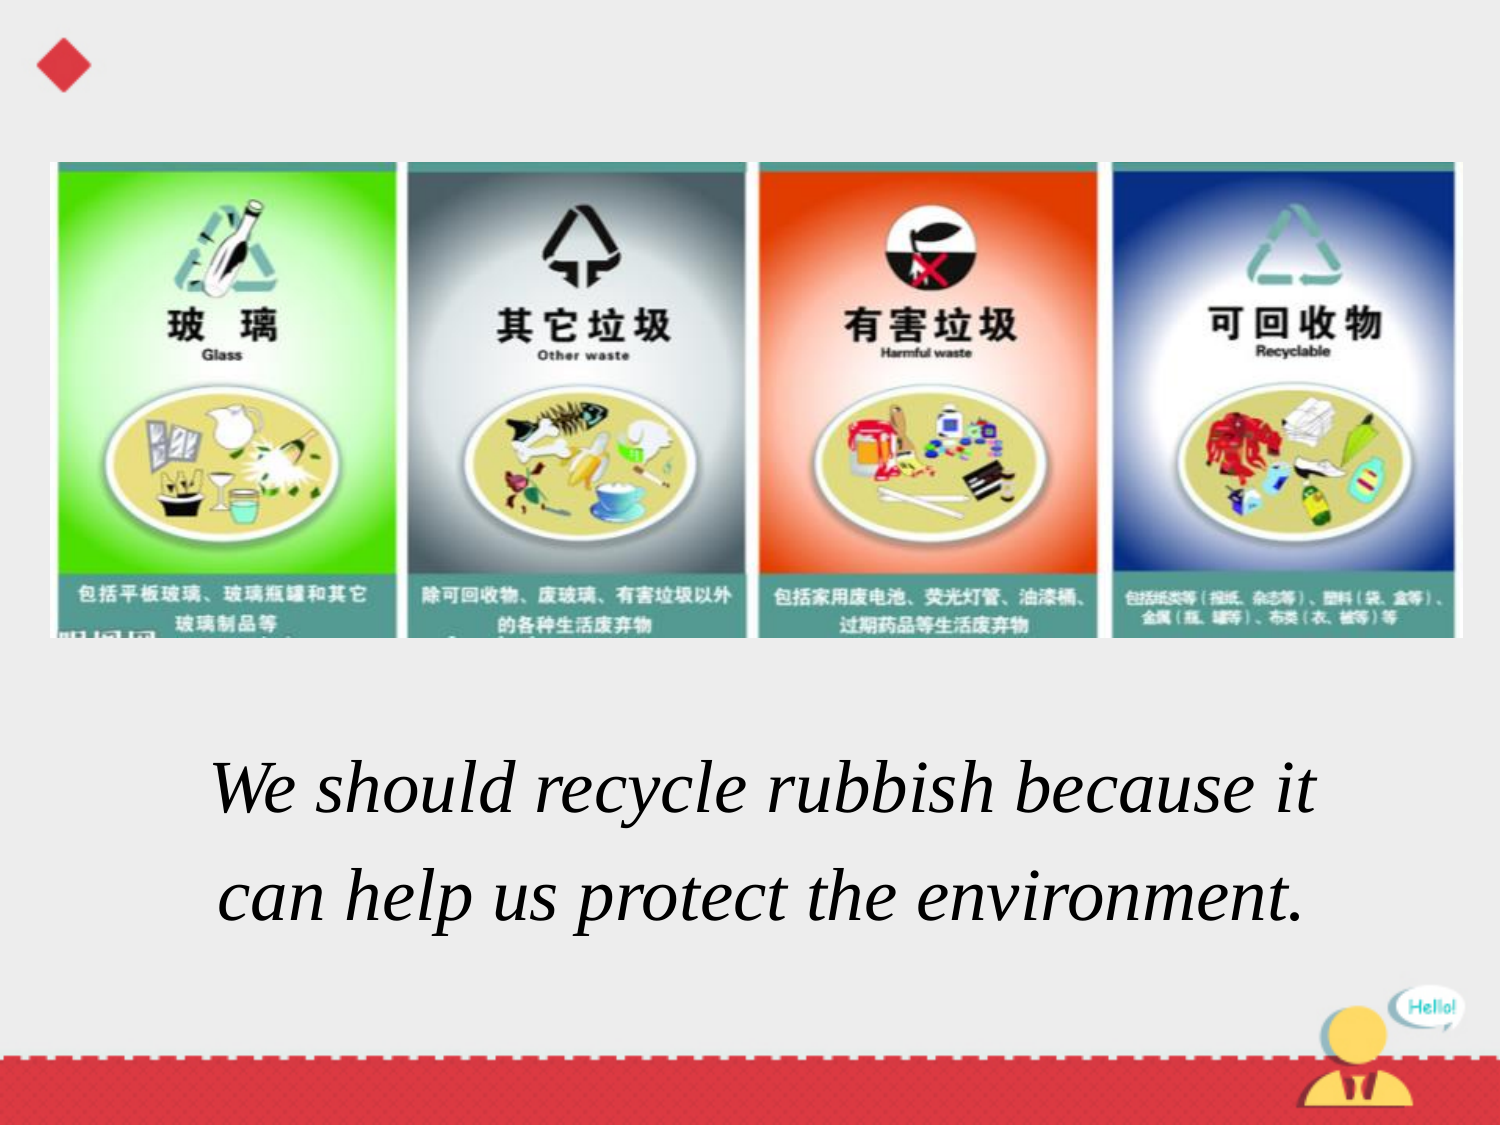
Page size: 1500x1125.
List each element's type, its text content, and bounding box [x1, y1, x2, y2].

text_box We should recycle rubbish because it can help us protect the environment. [162, 712, 1363, 944]
picture [0, 0, 1500, 1125]
